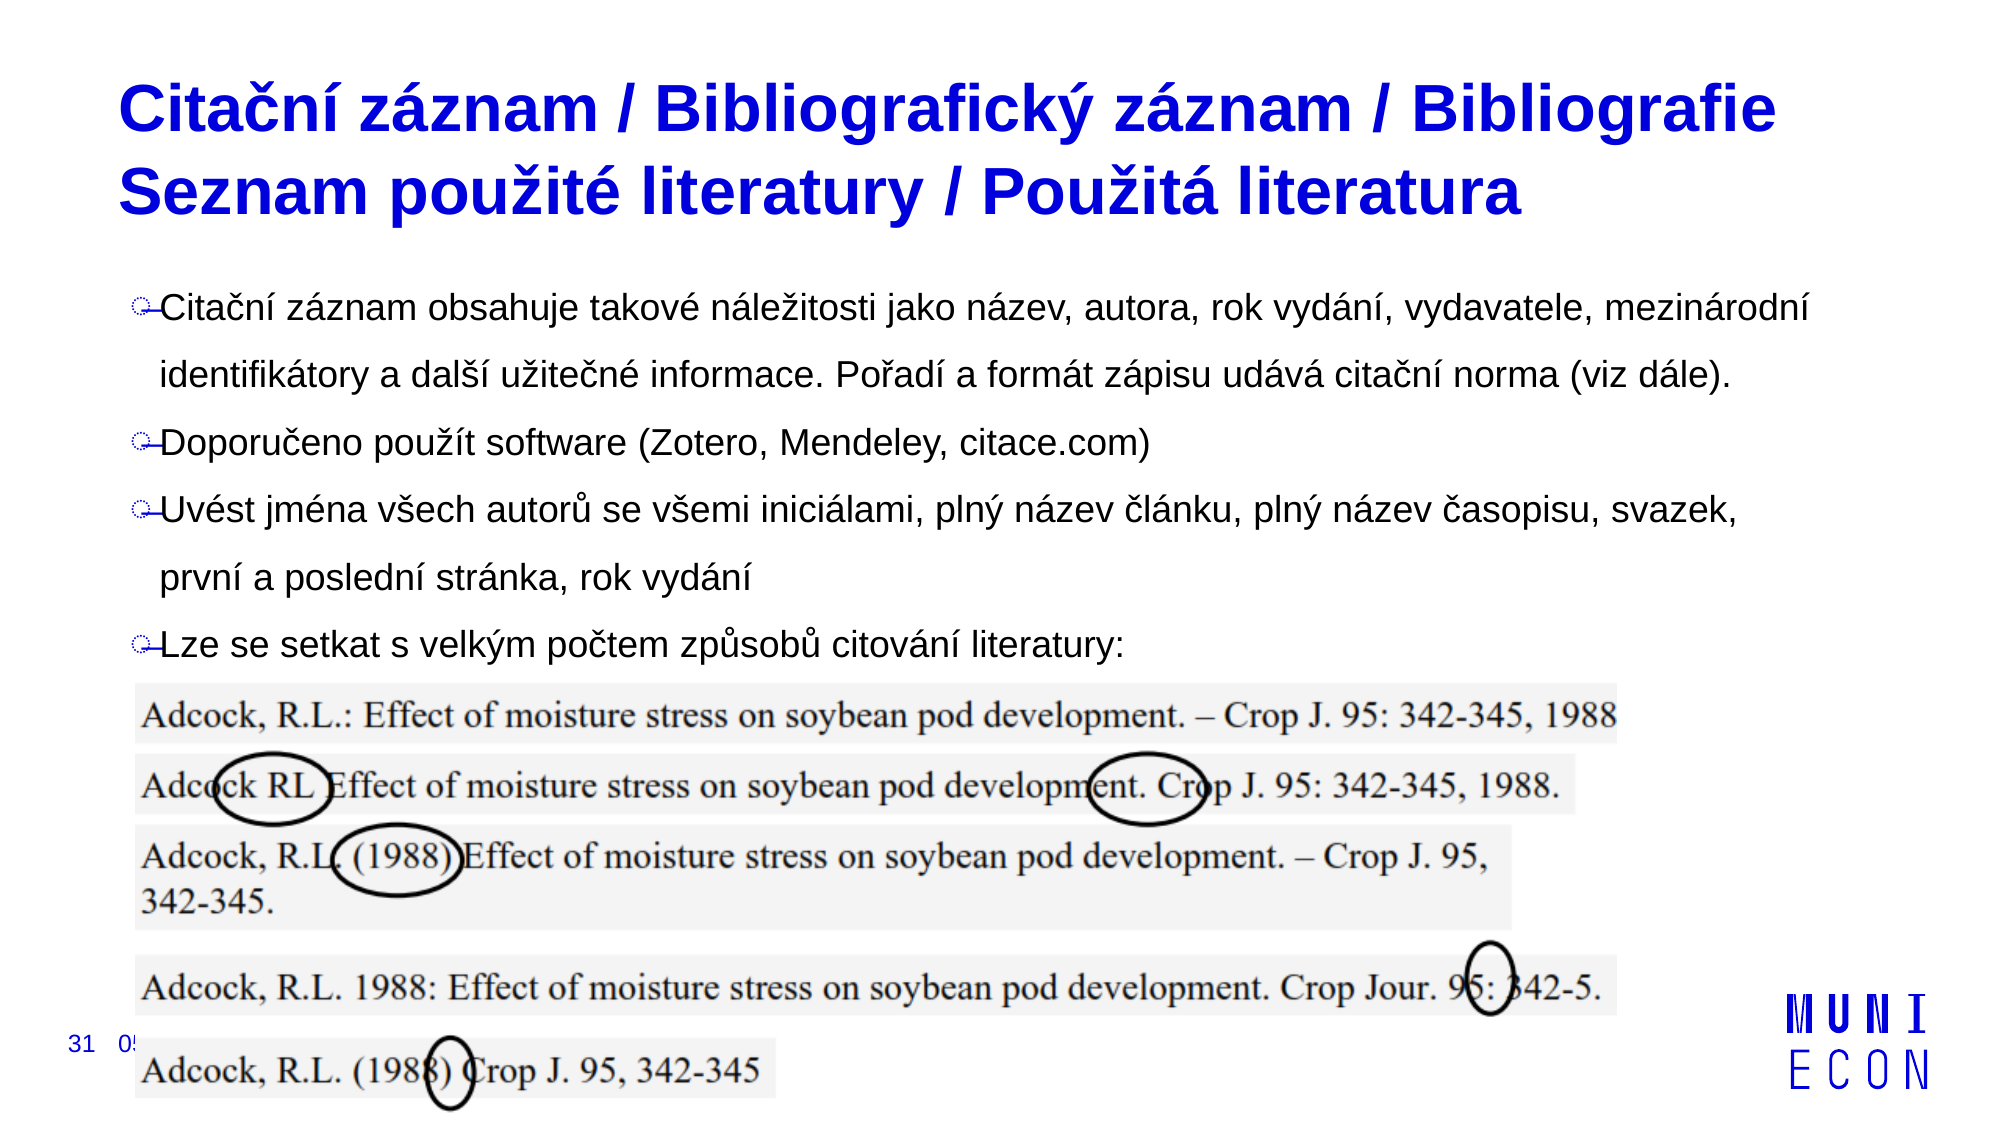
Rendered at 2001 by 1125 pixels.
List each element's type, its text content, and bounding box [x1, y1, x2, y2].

picture [134, 682, 1617, 1125]
list Citační záznam obsahuje takové náležitosti jako název, autora, rok vydání, vydavatele, mezinárodní identifikátory a další užitečné informace. Pořadí a formát zápisu udává citační norma (viz dále). Doporučeno použít software (Zotero, Mendeley, citace.com) Uvést jména všech autorů se všemi iniciálami, plný název článku, plný název časopisu, svazek, první a poslední stránka, rok vydání Lze se setkat s velkým počtem způsobů citování literatury: [118, 260, 1883, 957]
slide_number 31 [67, 1021, 110, 1063]
footer 05.03.2020 [118, 1021, 129, 1063]
title Citační záznam / Bibliografický záznam / Bibliografie Seznam použité literatury / Použitá literatura [118, 61, 1883, 136]
